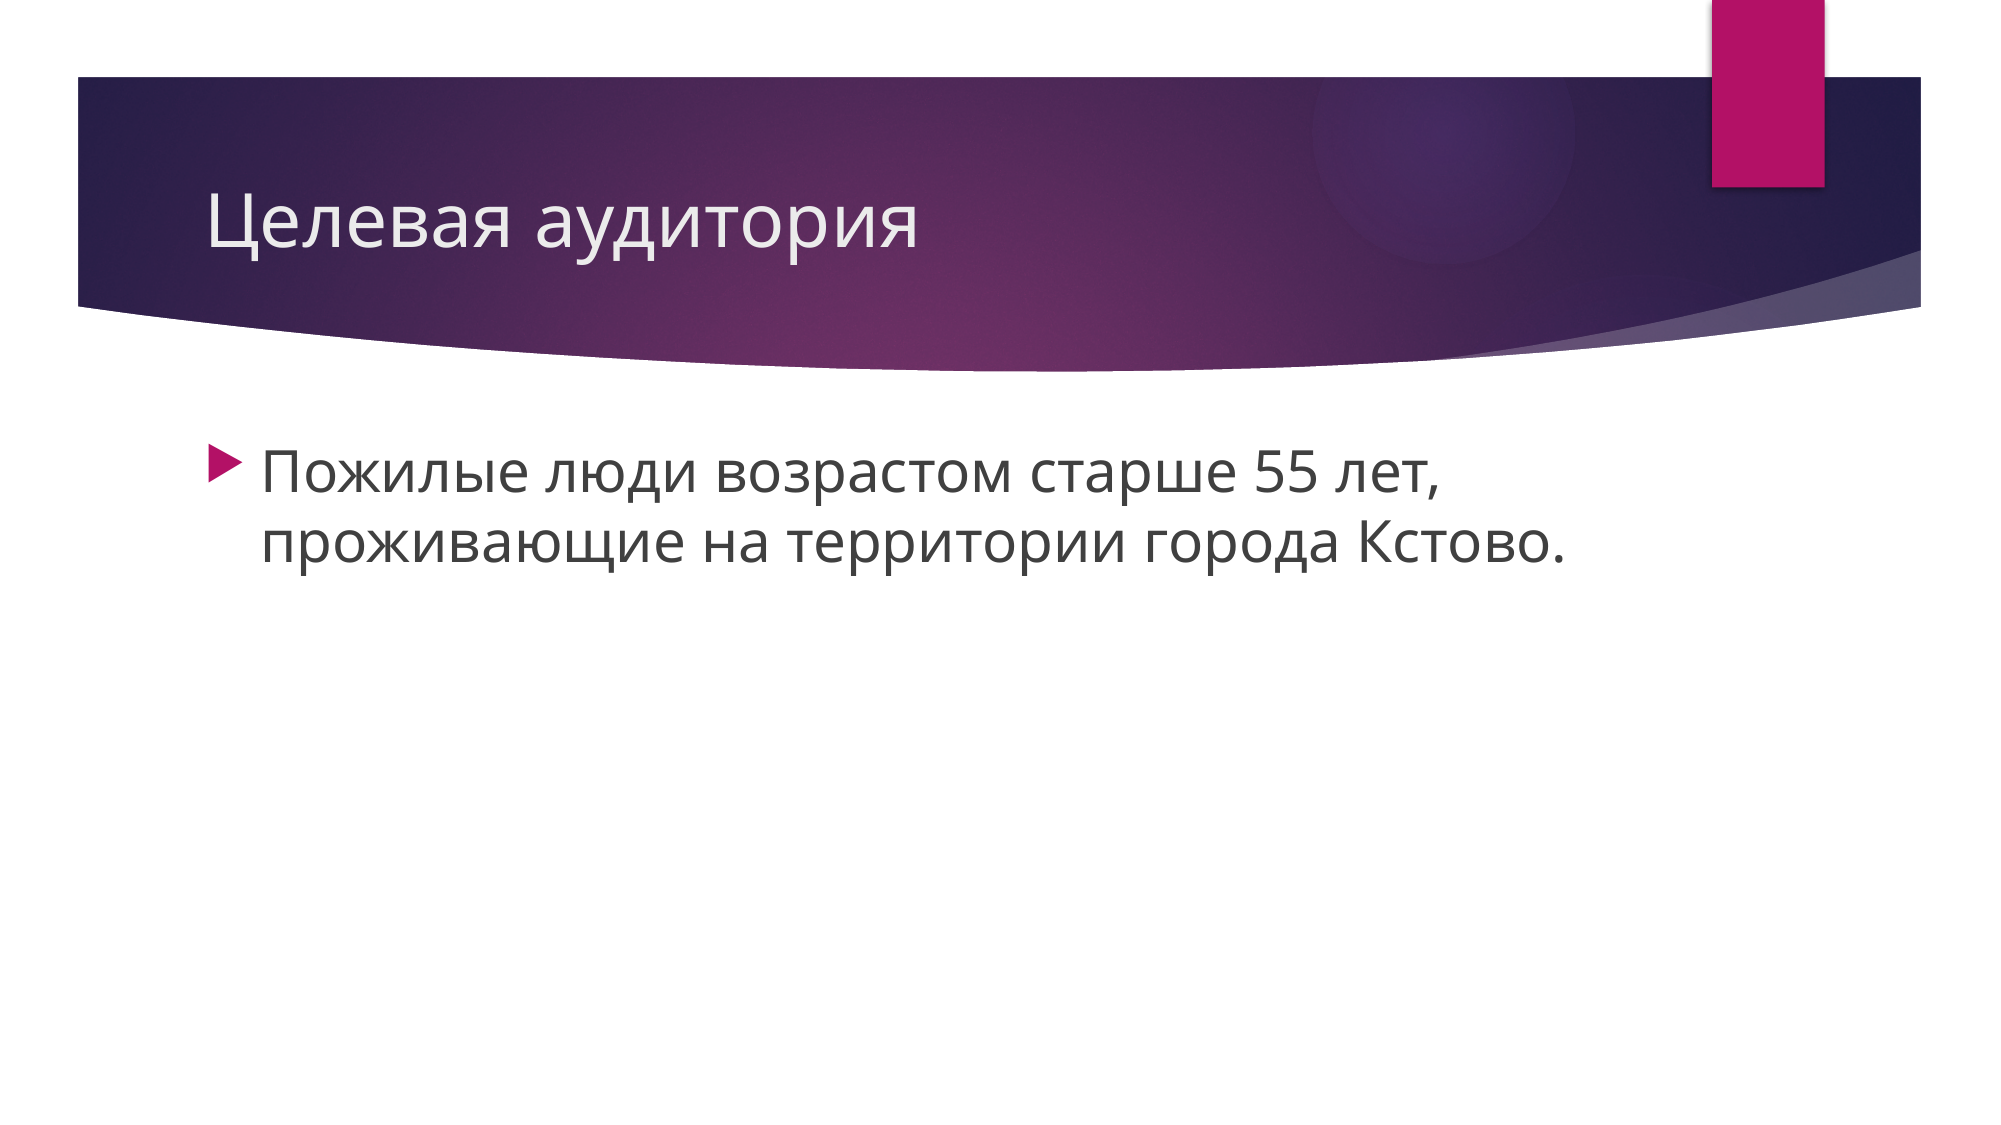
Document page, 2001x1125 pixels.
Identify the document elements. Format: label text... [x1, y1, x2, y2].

list Пожилые люди возрастом старше 55 лет, проживающие на территории города Кстово. [189, 427, 1852, 1012]
title Целевая аудитория [189, 159, 1627, 276]
